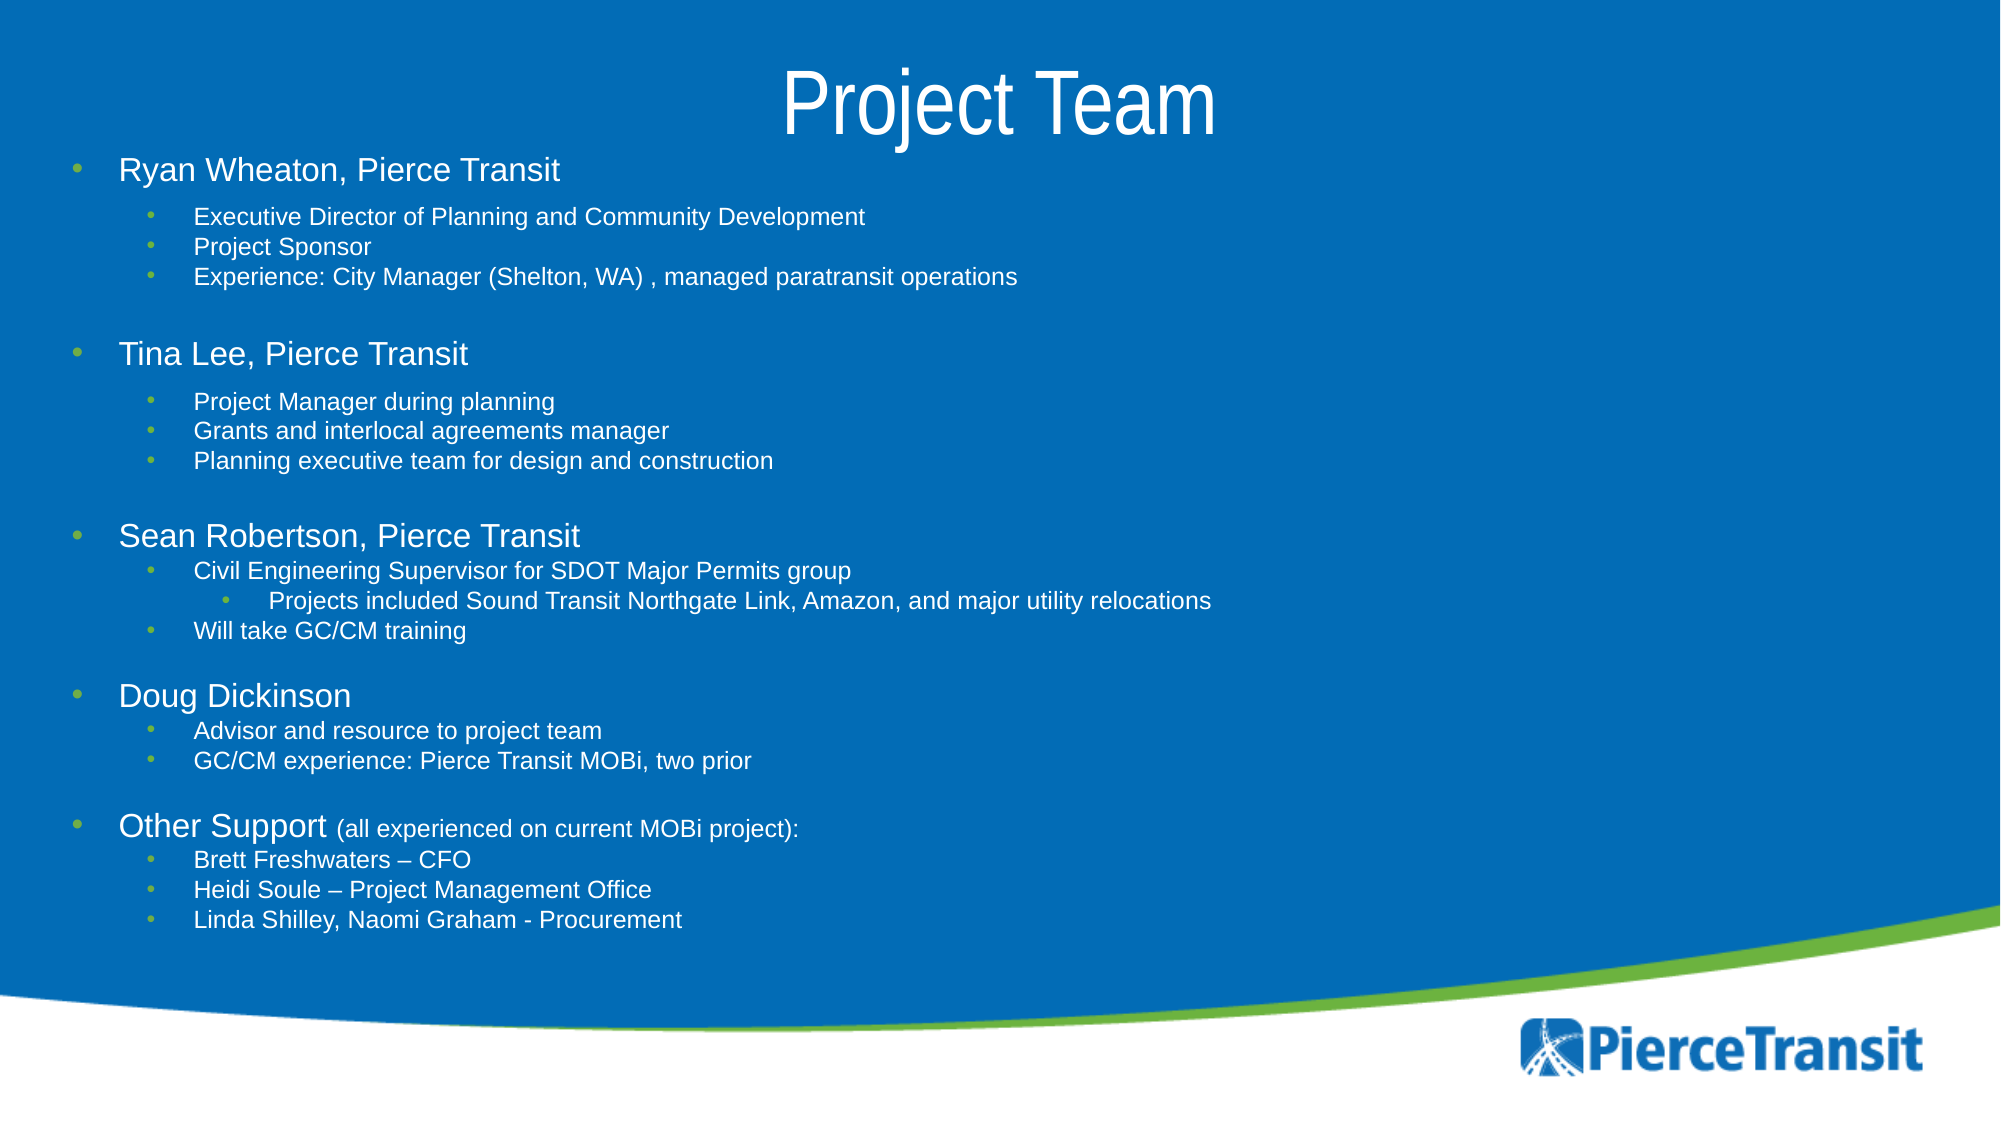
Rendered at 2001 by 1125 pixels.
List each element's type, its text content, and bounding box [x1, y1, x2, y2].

text_box Ryan Wheaton, Pierce Transit Executive Director of Planning and Community Development Project Sponsor Experience: City Manager (Shelton, WA) , managed paratransit operations Tina Lee, Pierce Transit Project Manager during planning Grants and interlocal agreements manager Planning executive team for design and construction Sean Robertson, Pierce Transit Civil Engineering Supervisor for SDOT Major Permits group Projects included Sound Transit Northgate Link, Amazon, and major utility relocations Will take GC/CM training Doug Dickinson Advisor and resource to project team GC/CM experience: Pierce Transit MOBi, two prior Other Support (all experienced on current MOBi project): Brett Freshwaters – CFO Heidi Soule – Project Management Office Linda Shilley, Naomi Graham - Procurement [56, 140, 1843, 942]
picture [0, 0, 2001, 1125]
text_box Project Team [0, 35, 2000, 161]
